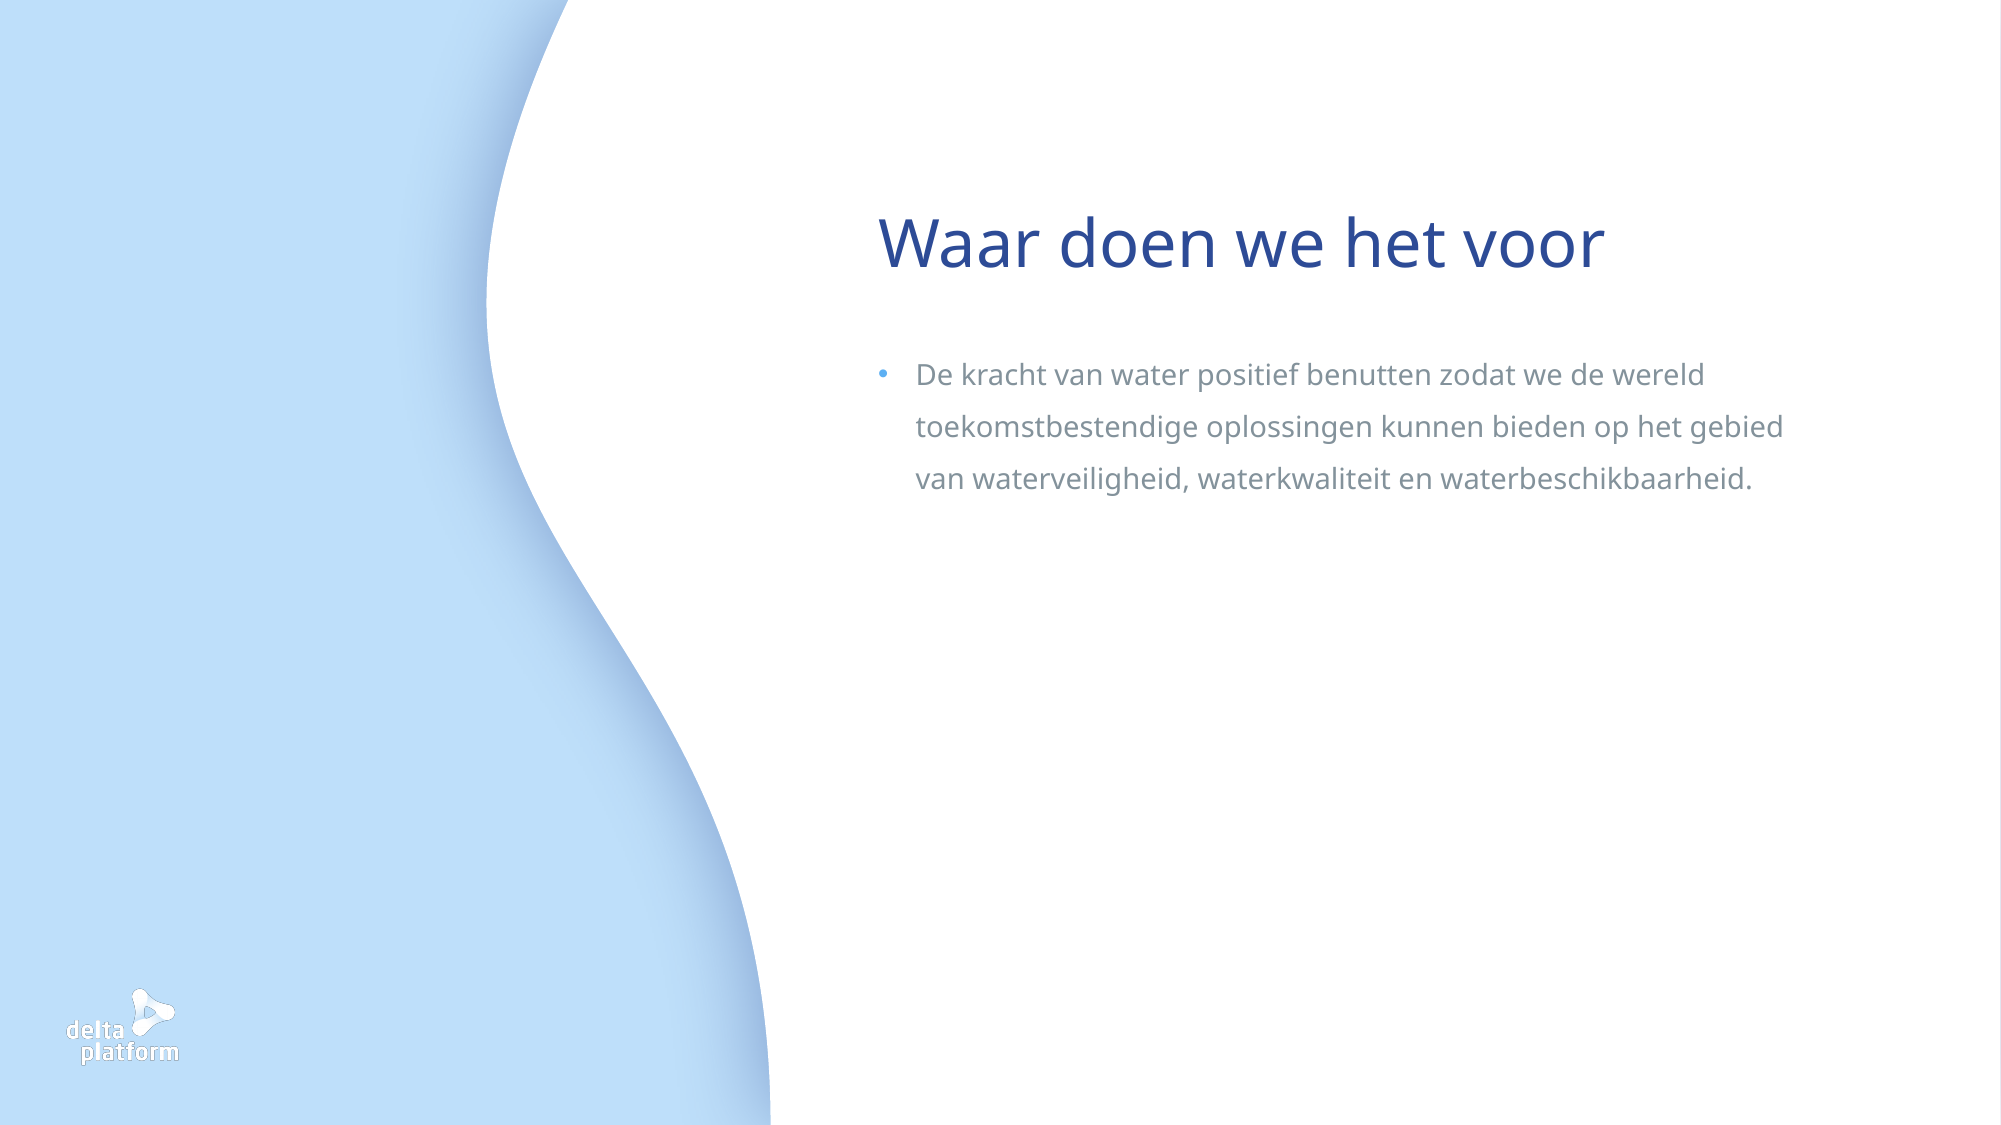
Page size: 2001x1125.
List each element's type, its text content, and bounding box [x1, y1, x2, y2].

list De kracht van water positief benutten zodat we de wereld toekomstbestendige oplossingen kunnen bieden op het gebied van waterveiligheid, waterkwaliteit en waterbeschikbaarheid. [863, 331, 1851, 1045]
picture [48, 970, 197, 1084]
title Waar doen we het voor [863, 181, 1851, 309]
